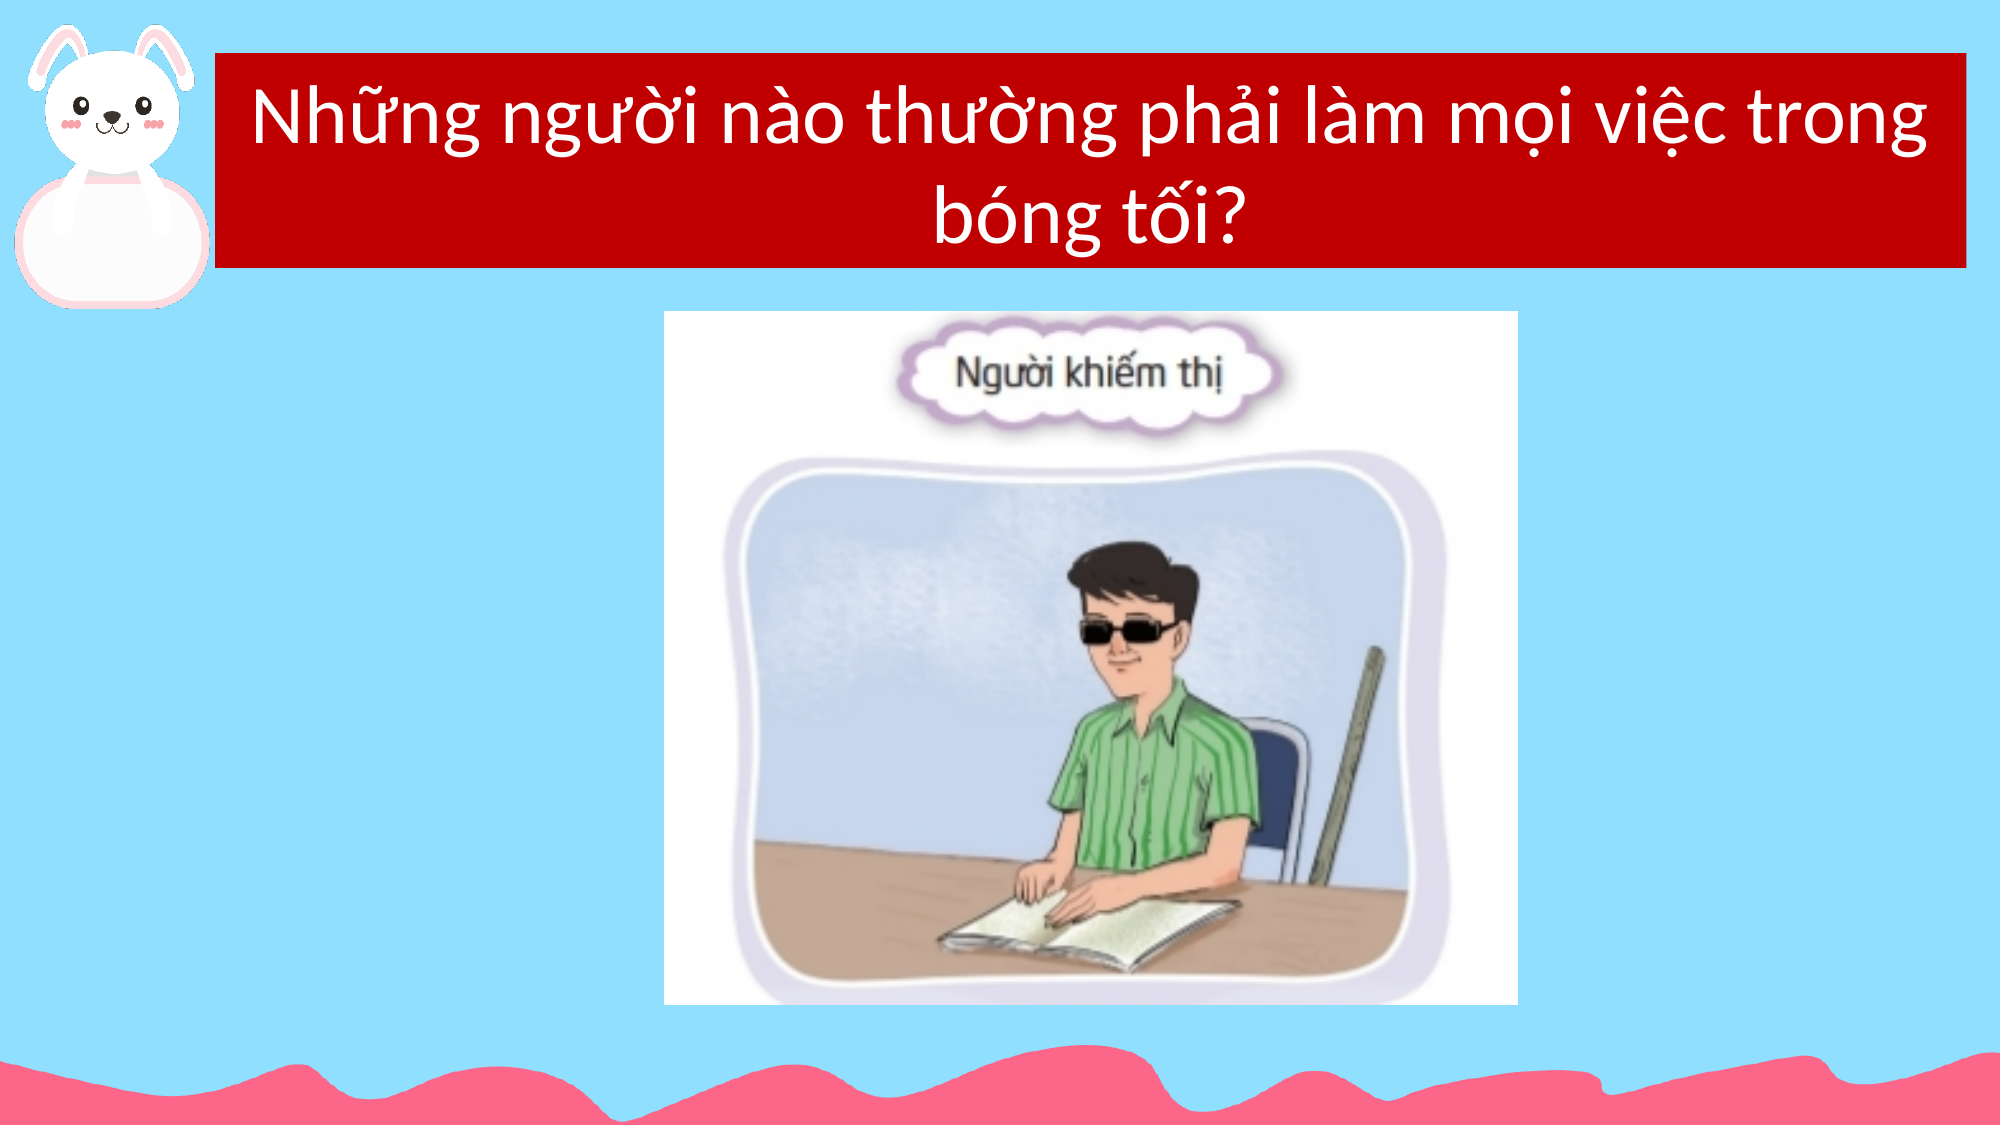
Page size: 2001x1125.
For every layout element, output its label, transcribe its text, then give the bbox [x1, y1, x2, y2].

picture [0, 0, 2000, 1125]
text_box Những người nào thường phải làm mọi việc trong bóng tối? [279, 53, 1967, 268]
